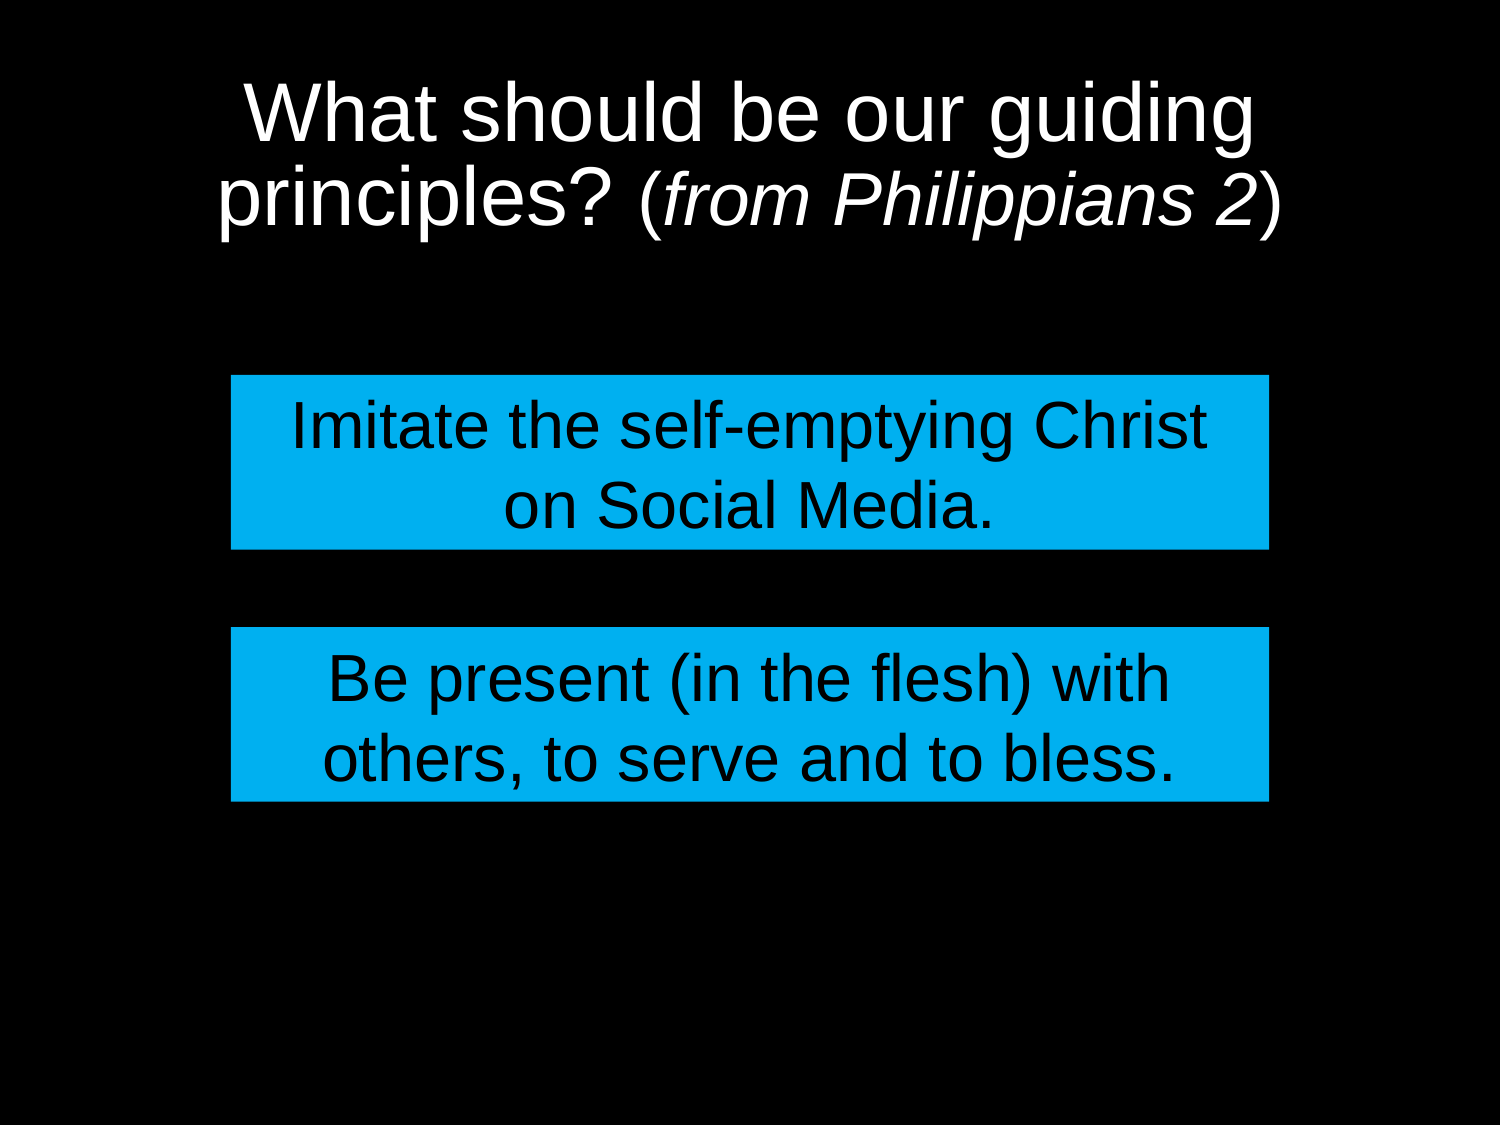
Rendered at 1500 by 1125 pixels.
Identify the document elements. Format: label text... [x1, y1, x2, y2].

title What should be our guiding principles? (from Philippians 2) [103, 52, 1398, 265]
text_box Be present (in the flesh) with others, to serve and to bless. [230, 627, 1270, 802]
text_box Imitate the self-emptying Christ on Social Media. [230, 374, 1270, 550]
